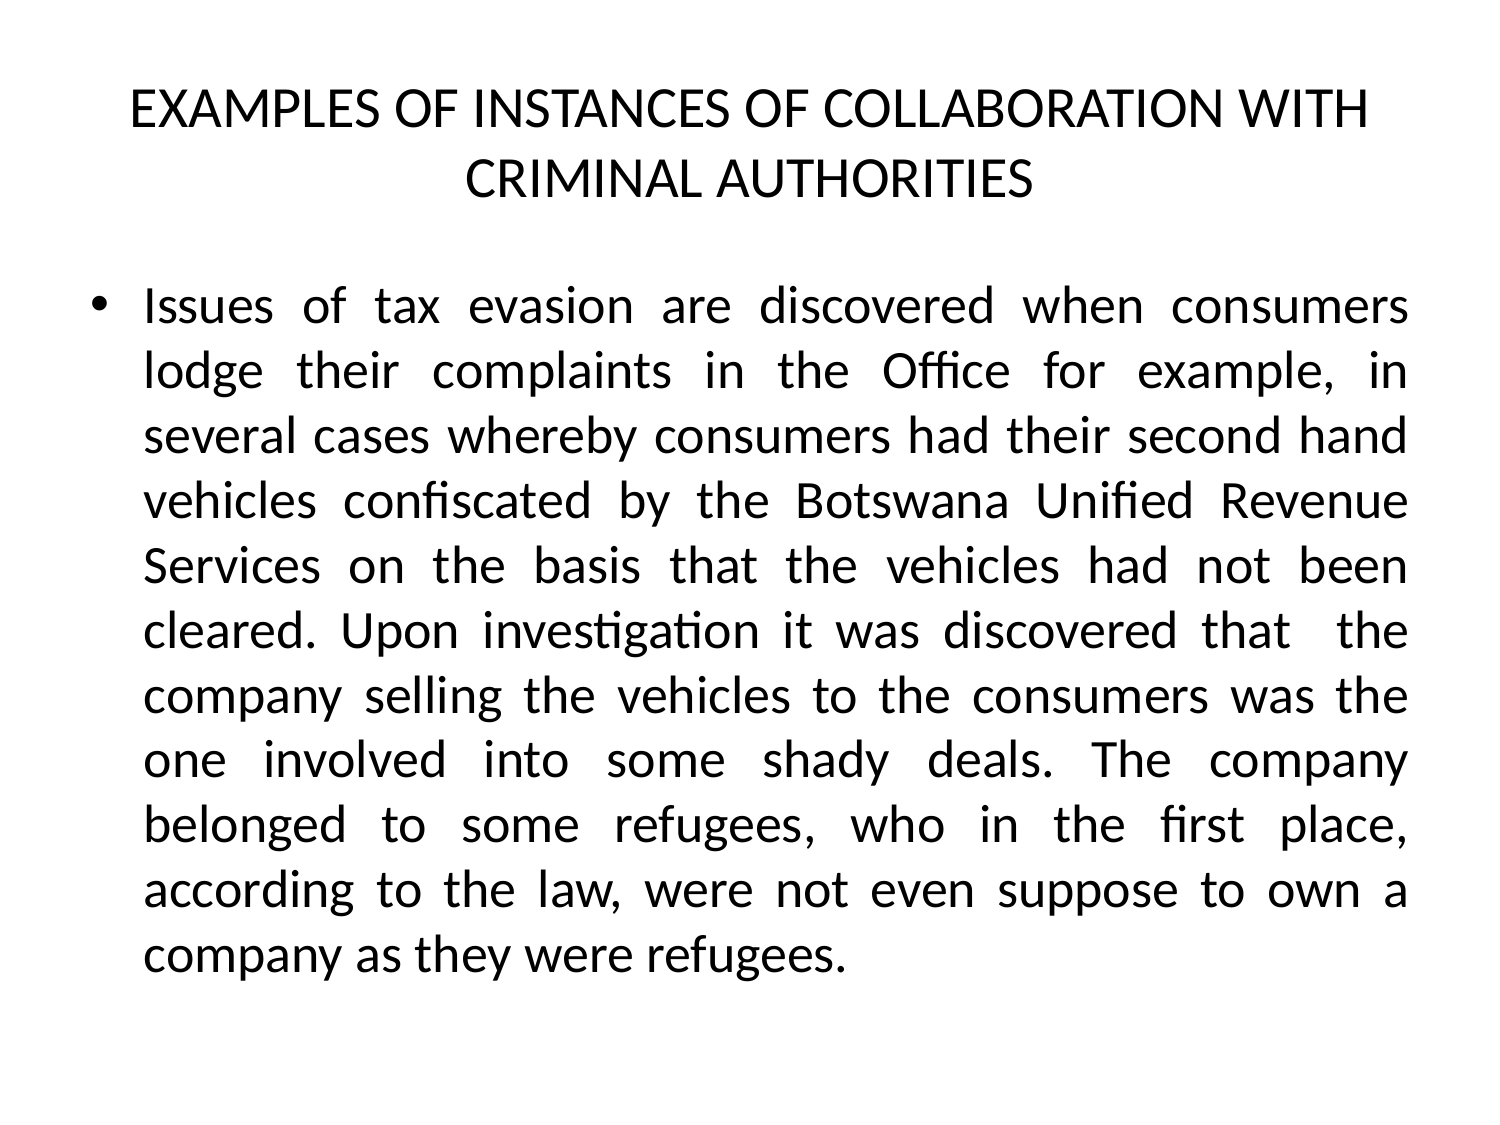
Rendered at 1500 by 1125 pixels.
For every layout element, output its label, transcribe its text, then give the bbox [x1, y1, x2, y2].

title EXAMPLES OF INSTANCES OF COLLABORATION WITH CRIMINAL AUTHORITIES [75, 45, 1425, 233]
list Issues of tax evasion are discovered when consumers lodge their complaints in the Office for example, in several cases whereby consumers had their second hand vehicles confiscated by the Botswana Unified Revenue Services on the basis that the vehicles had not been cleared. Upon investigation it was discovered that the company selling the vehicles to the consumers was the one involved into some shady deals. The company belonged to some refugees, who in the first place, according to the law, were not even suppose to own a company as they were refugees. [75, 262, 1425, 1005]
